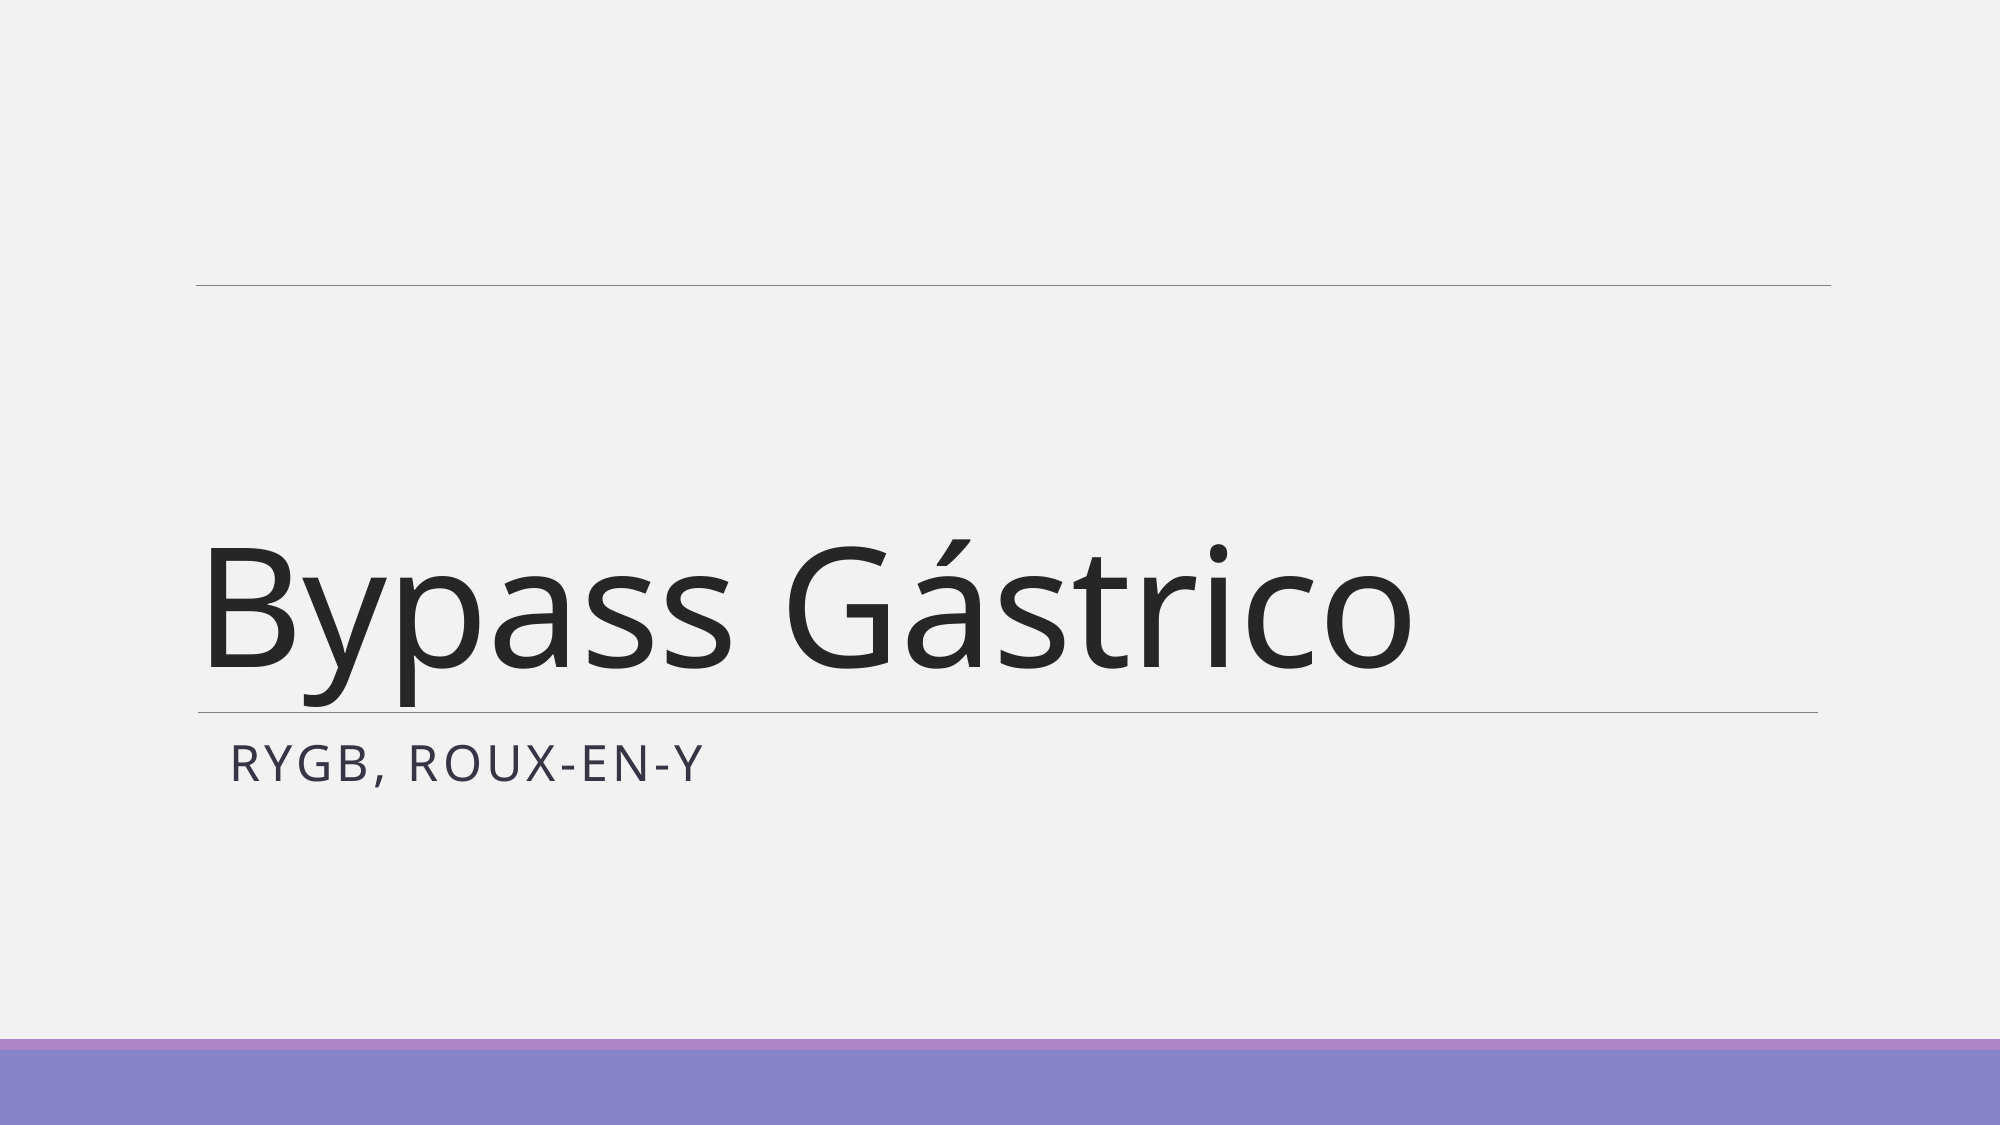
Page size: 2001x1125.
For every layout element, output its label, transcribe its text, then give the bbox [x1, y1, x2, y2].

title Bypass Gástrico [180, 124, 1830, 710]
subtitle RYGB, ROUX-EN-Y [180, 730, 1831, 919]
